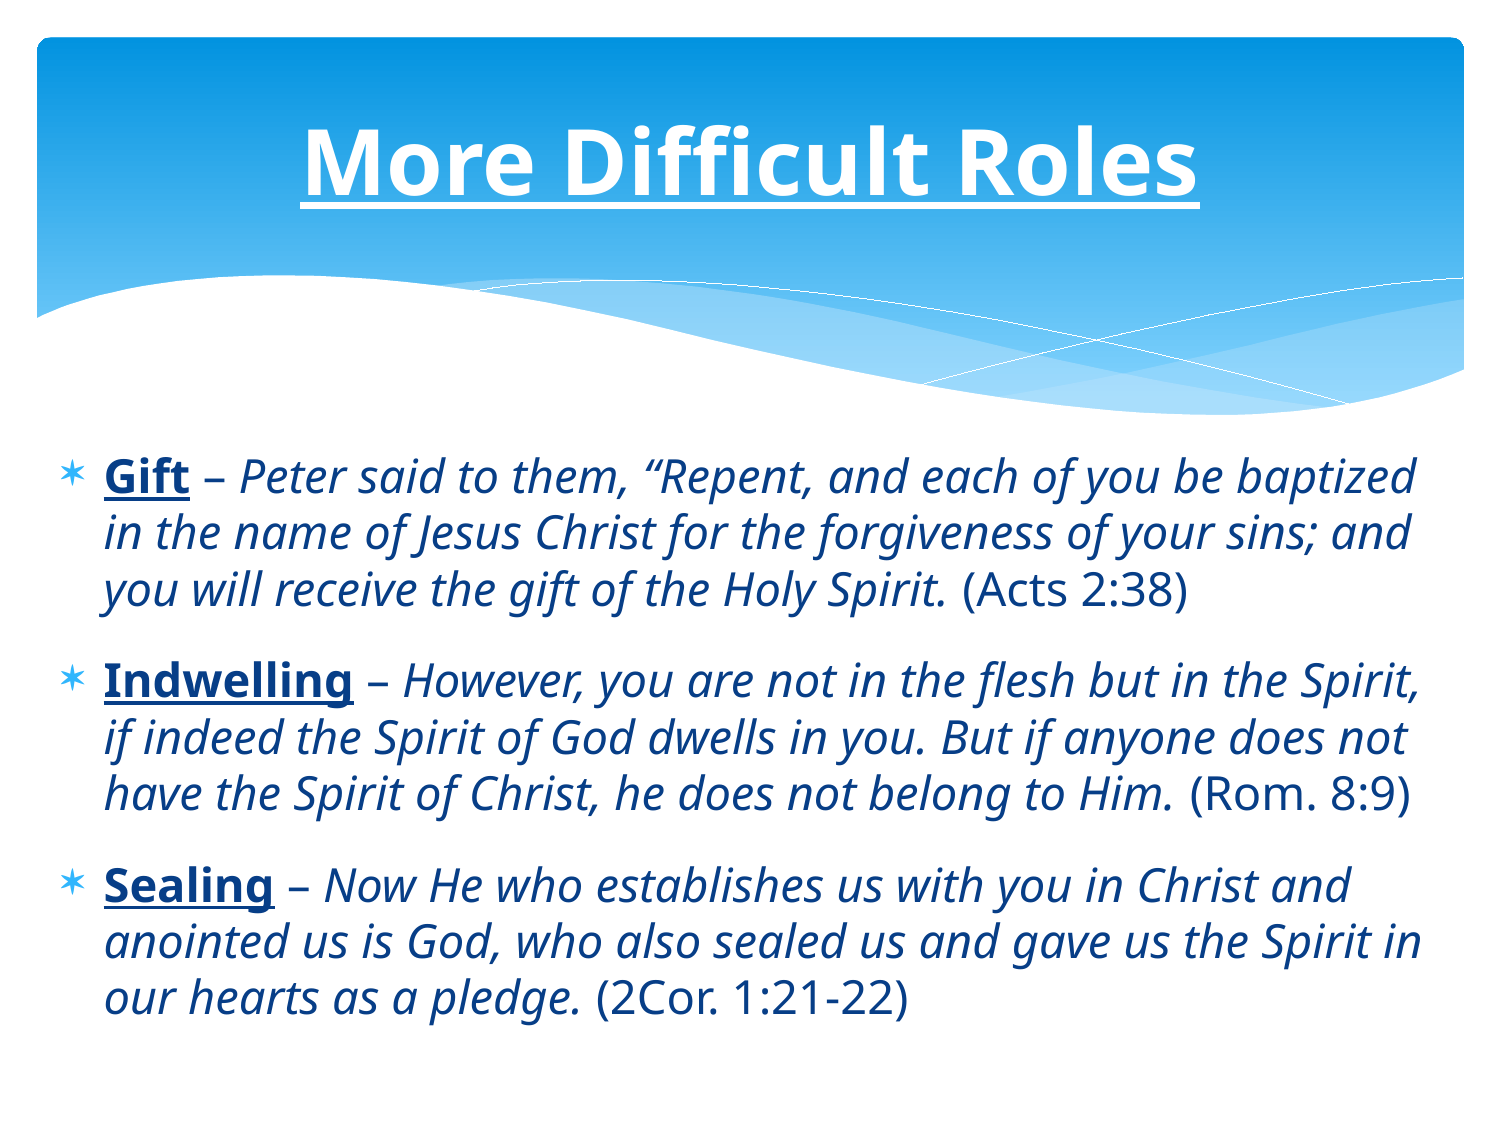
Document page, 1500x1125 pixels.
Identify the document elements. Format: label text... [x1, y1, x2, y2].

list Gift – Peter said to them, “Repent, and each of you be baptized in the name of Jesus Christ for the forgiveness of your sins; and you will receive the gift of the Holy Spirit. (Acts 2:38) Indwelling – However, you are not in the flesh but in the Spirit, if indeed the Spirit of God dwells in you. But if anyone does not have the Spirit of Christ, he does not belong to Him. (Rom. 8:9) Sealing – Now He who establishes us with you in Christ and anointed us is God, who also sealed us and gave us the Spirit in our hearts as a pledge. (2Cor. 1:21-22) [46, 438, 1453, 1086]
title More Difficult Roles [75, 55, 1425, 261]
